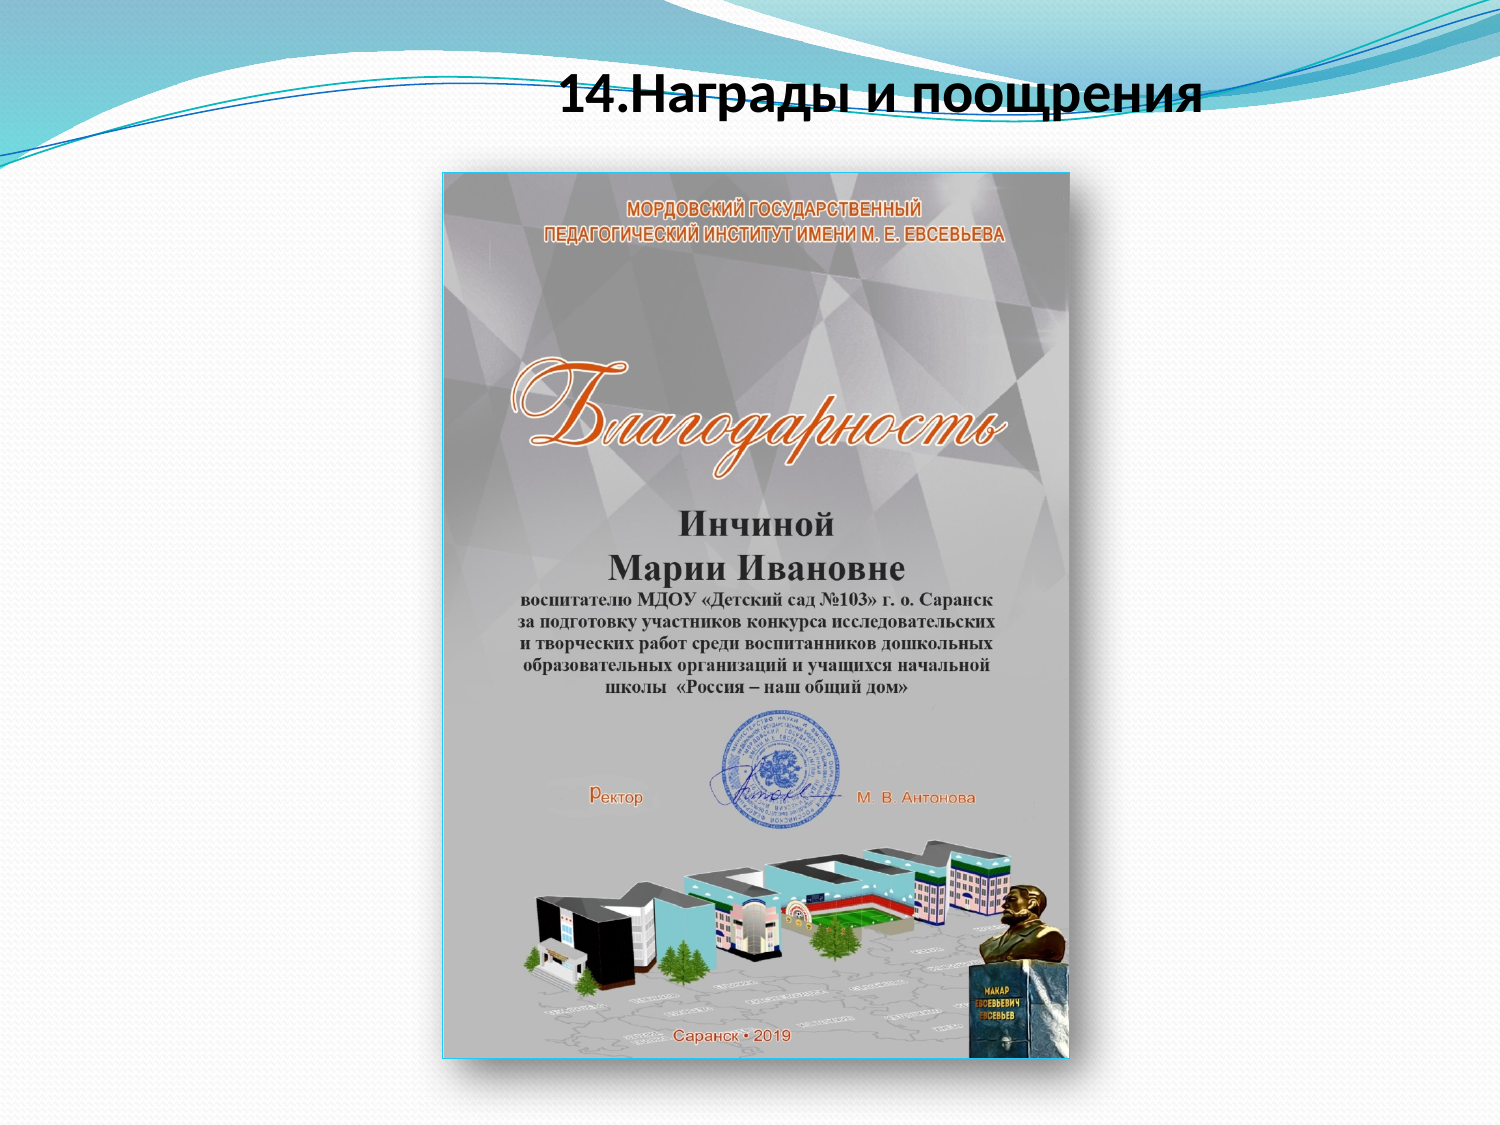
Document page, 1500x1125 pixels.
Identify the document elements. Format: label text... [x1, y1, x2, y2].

picture [442, 172, 1070, 1059]
text_box 14.Награды и поощрения [354, 46, 1407, 132]
